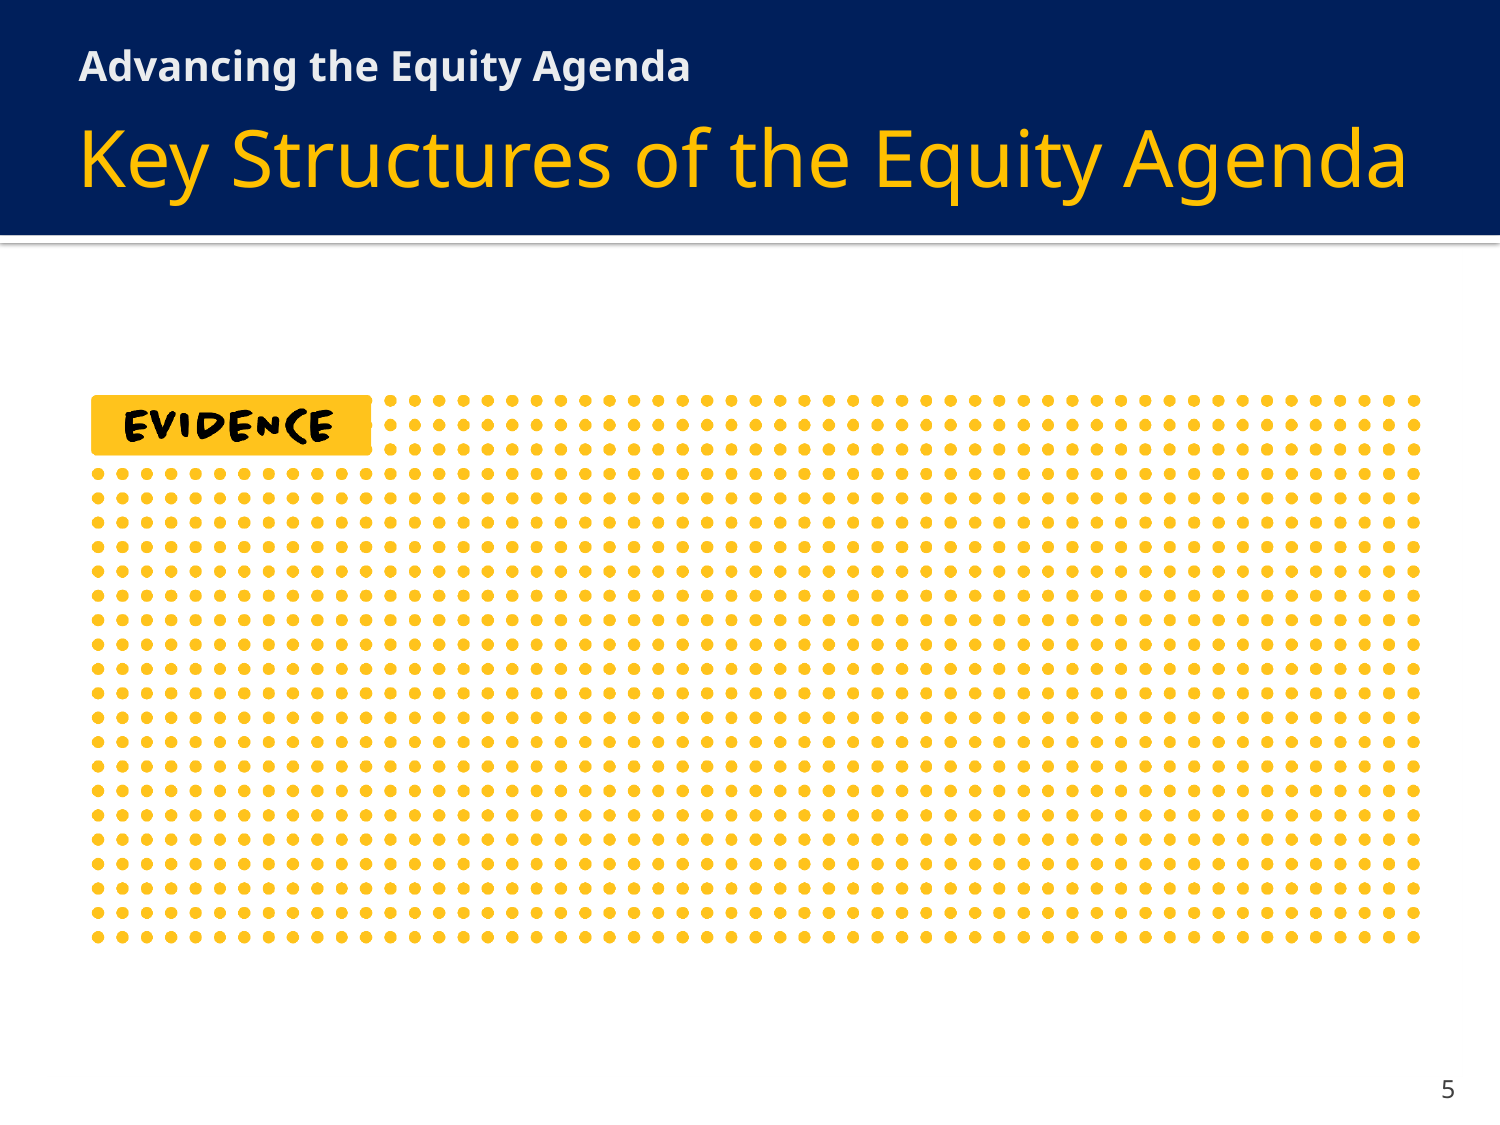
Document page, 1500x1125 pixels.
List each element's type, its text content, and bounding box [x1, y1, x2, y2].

picture [47, 249, 1463, 1077]
title Key Structures of the Equity Agenda [62, 87, 1438, 225]
list Advancing the Equity Agenda [50, 24, 1451, 100]
